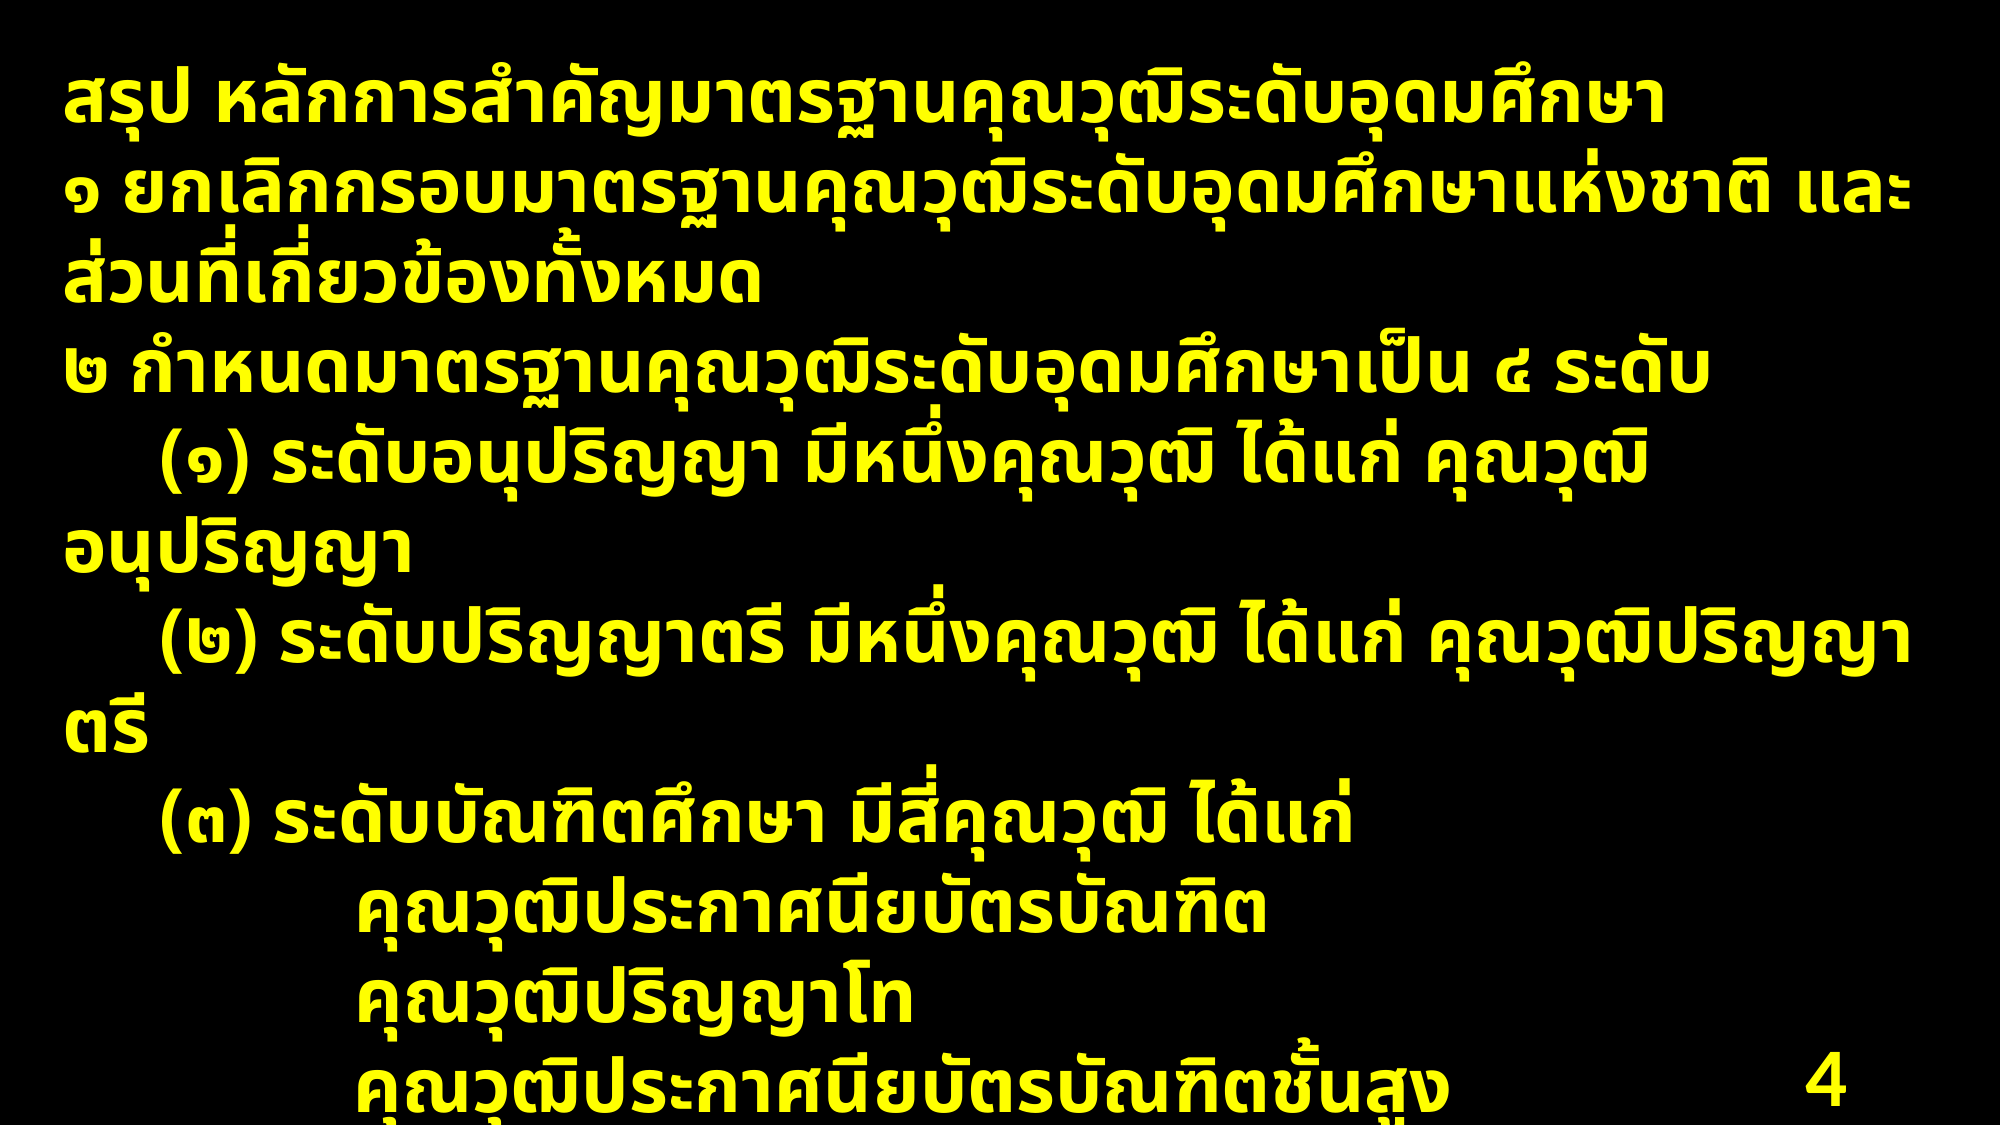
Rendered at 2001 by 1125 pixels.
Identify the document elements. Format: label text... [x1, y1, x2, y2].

text_box สรุป หลักการสำคัญมาตรฐานคุณวุฒิระดับอุดมศึกษา ๑ ยกเลิกกรอบมาตรฐานคุณวุฒิระดับอุดมศึกษาแห่งชาติ และส่วนที่เกี่ยวข้องทั้งหมด ๒ กำหนดมาตรฐานคุณวุฒิระดับอุดมศึกษาเป็น ๔ ระดับ (๑) ระดับอนุปริญญา มีหนึ่งคุณวุฒิ ได้แก่ คุณวุฒิอนุปริญญา (๒) ระดับปริญญาตรี มีหนึ่งคุณวุฒิ ได้แก่ คุณวุฒิปริญญาตรี (๓) ระดับบัณฑิตศึกษา มีสี่คุณวุฒิ ได้แก่ คุณวุฒิประกาศนียบัตรบัณฑิต คุณวุฒิปริญญาโท คุณวุฒิประกาศนียบัตรบัณฑิตชั้นสูง คุณวุฒิปริญญาเอก [47, 40, 1946, 1125]
